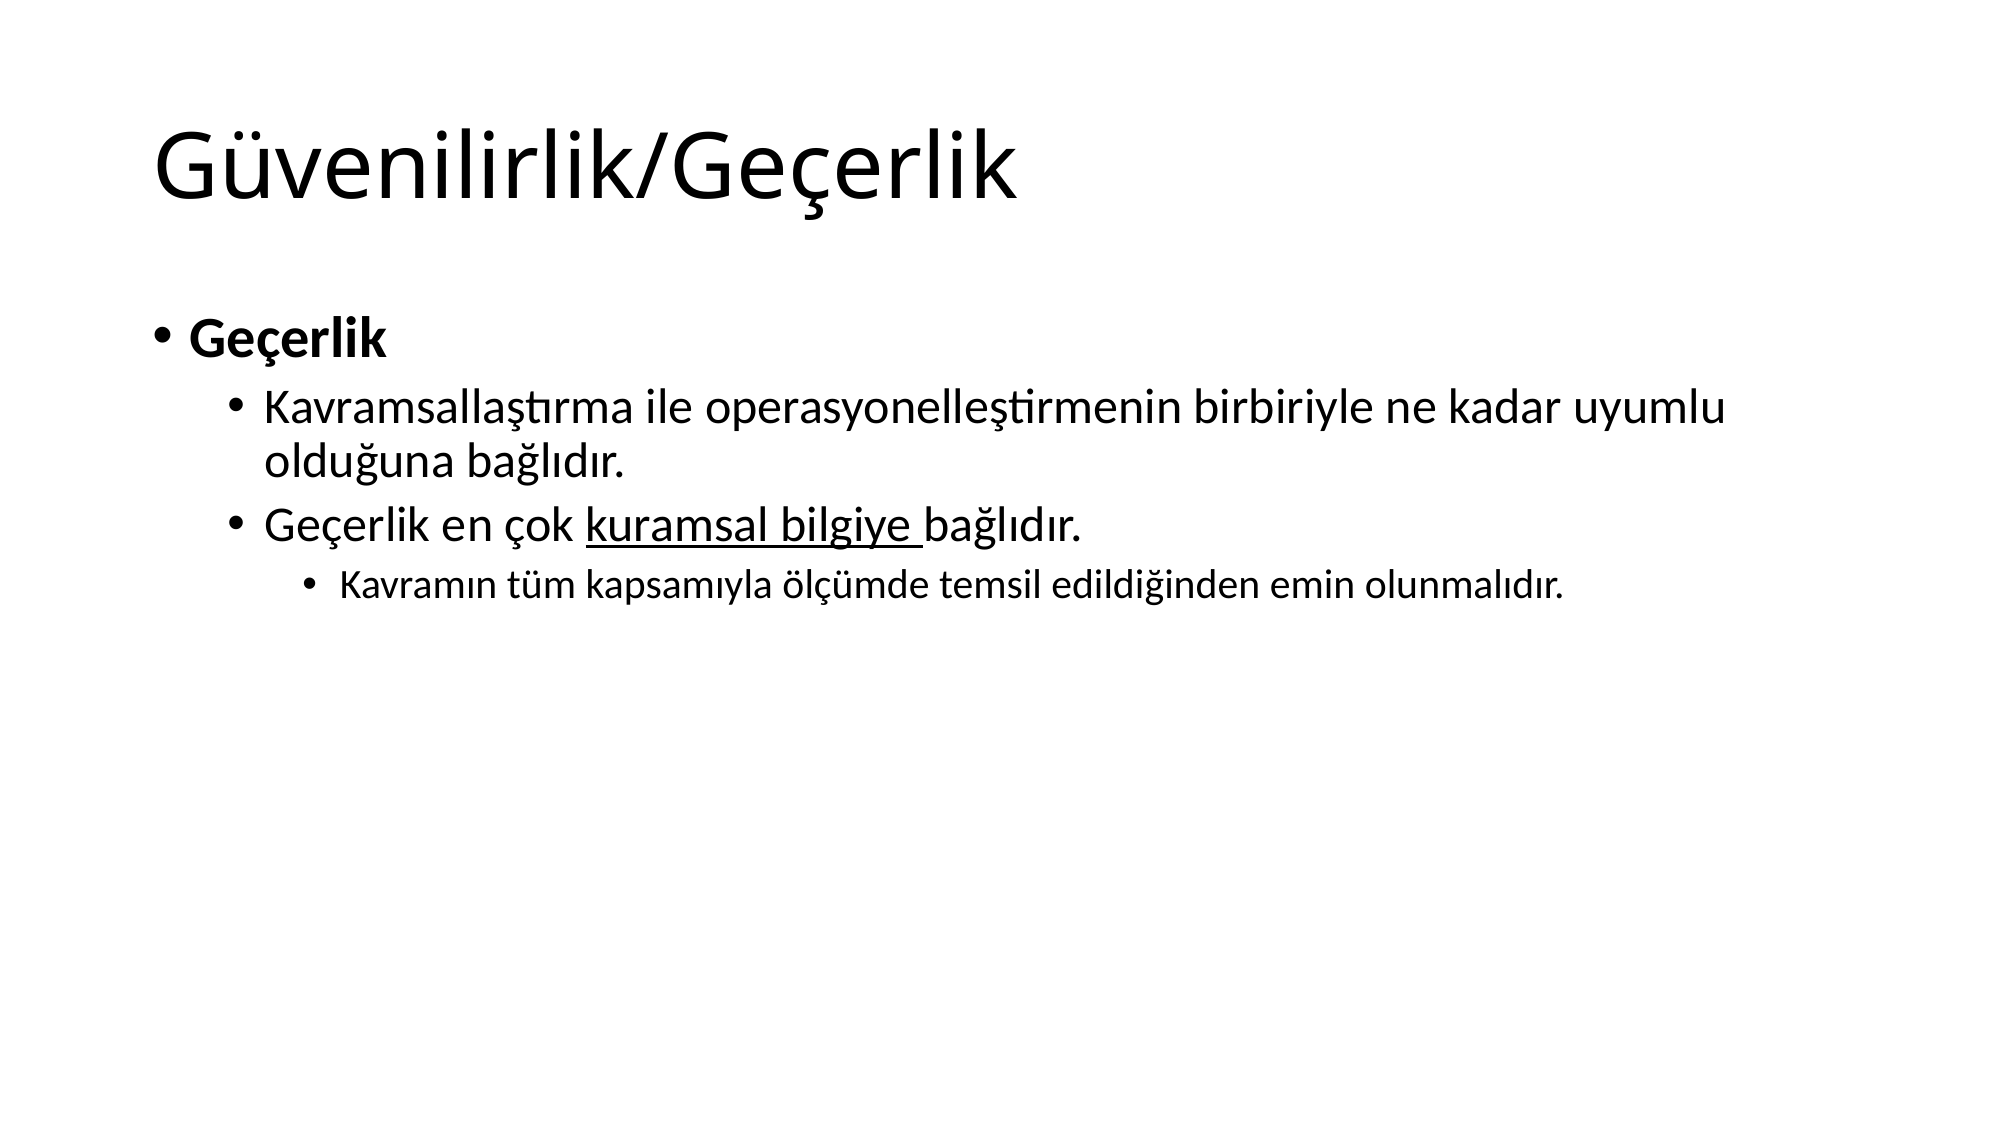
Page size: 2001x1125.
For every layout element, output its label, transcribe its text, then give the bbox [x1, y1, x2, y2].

title Güvenilirlik/Geçerlik [137, 59, 1863, 278]
list Geçerlik Kavramsallaştırma ile operasyonelleştirmenin birbiriyle ne kadar uyumlu olduğuna bağlıdır. Geçerlik en çok kuramsal bilgiye bağlıdır. Kavramın tüm kapsamıyla ölçümde temsil edildiğinden emin olunmalıdır. [137, 299, 1863, 1014]
